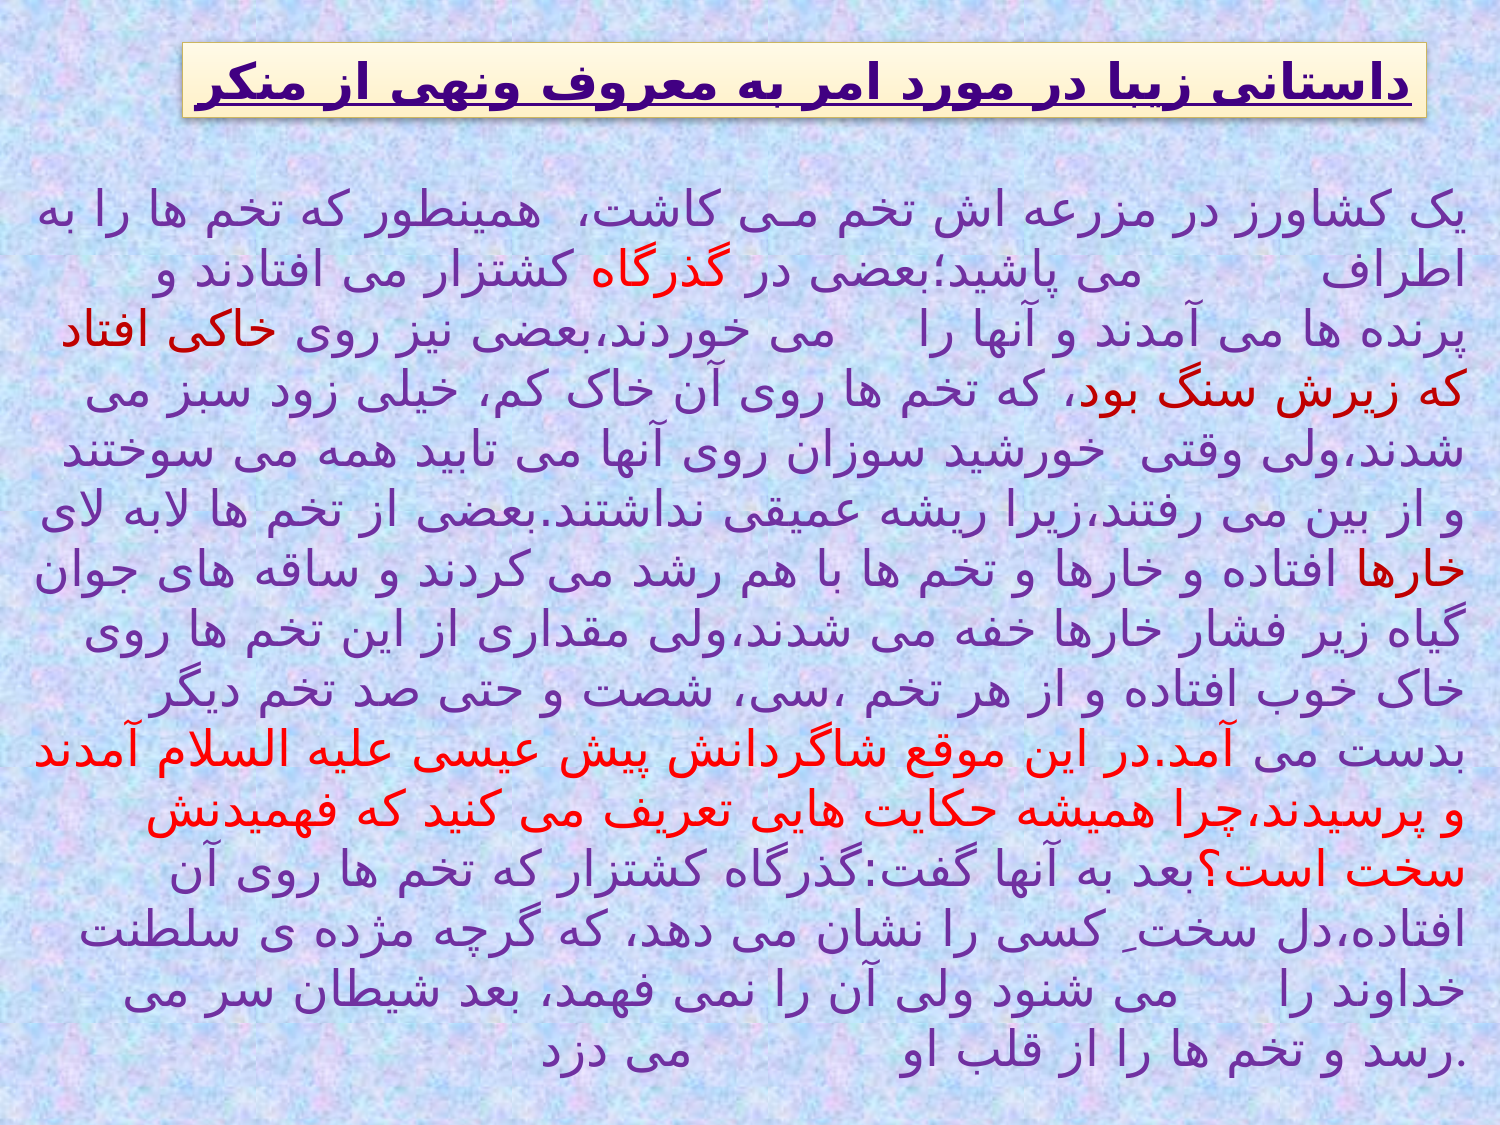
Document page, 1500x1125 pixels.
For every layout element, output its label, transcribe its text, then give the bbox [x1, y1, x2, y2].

text_box یک کشاورز در مزرعه اش تخم مـی کاشت، همینطور که تخم ها را به اطراف می پاشید؛بعضی در گذرگاه کشتزار می افتادند و پرنده ها می آمدند و آنها را می خوردند،بعضی نیز روی خاکی افتاد که زیرش سنگ بود، که تخم ها روی آن خاک کم، خیلی زود سبز می شدند،ولی وقتی خورشید سوزان روی آنها می تابید همه می سوختند و از بین می رفتند،زیرا ریشه عمیقی نداشتند.بعضی از تخم ها لابه لای خارها افتاده و خارها و تخم ها با هم رشد می کردند و ساقه های جوان گیاه زیر فشار خارها خفه می شدند،ولی مقداری از این تخم ها روی خاک خوب افتاده و از هر تخم ،سی، شصت و حتی صد تخم دیگر بدست می آمد.در این موقع شاگردانش پیش عیسی علیه السلام آمدند و پرسیدند،چرا همیشه حکایت هایی تعریف می کنید که فهمیدنش سخت است؟بعد به آنها گفت:گذرگاه کشتزار که تخم ها روی آن افتاده،دل سخت ِ کسی را نشان می دهد، که گرچه مژده ی سلطنت خداوند را می شنود ولی آن را نمی فهمد، بعد شیطان سر می رسد و تخم ها را از قلب او می دزد. [17, 168, 1483, 1084]
picture [0, 0, 1500, 1125]
text_box داستانی زیبا در مورد امر به معروف ونهی از منکر [182, 42, 1427, 118]
